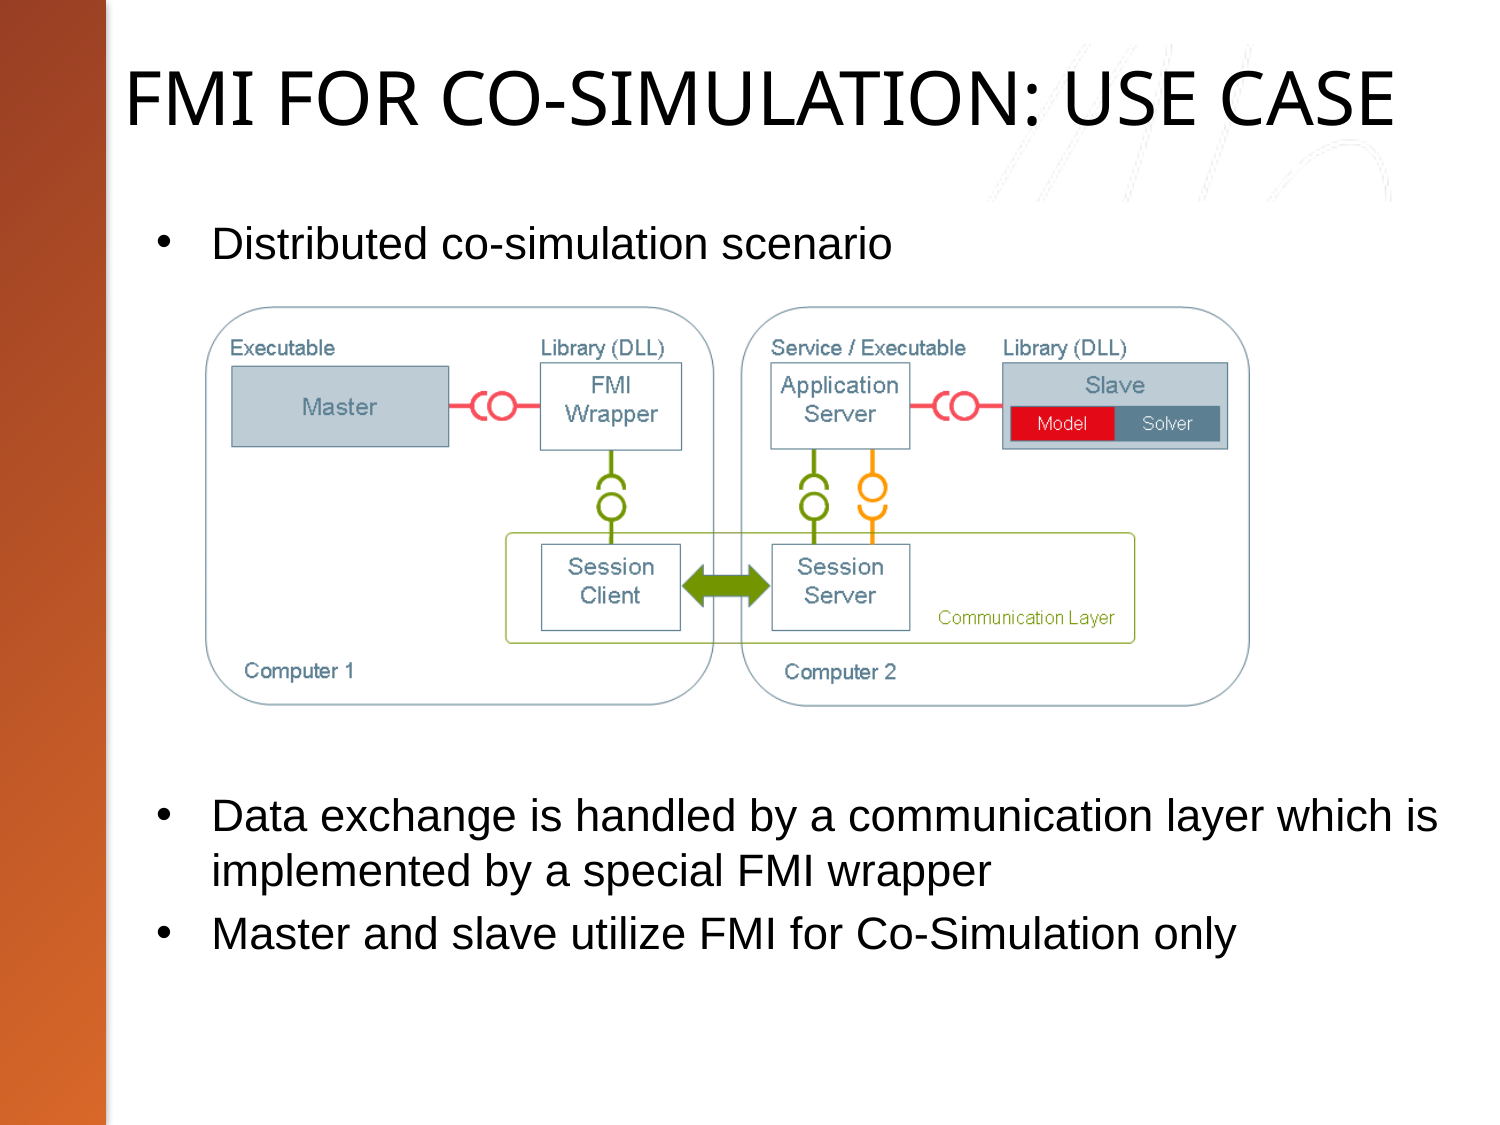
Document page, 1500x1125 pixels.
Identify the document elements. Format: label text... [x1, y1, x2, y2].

list Distributed co-simulation scenario Data exchange is handled by a communication layer which is implemented by a special FMI wrapper Master and slave utilize FMI for Co-Simulation only [141, 206, 1469, 969]
title FMI for Co-Simulation: Use case [109, 43, 1460, 151]
picture [204, 306, 1250, 708]
